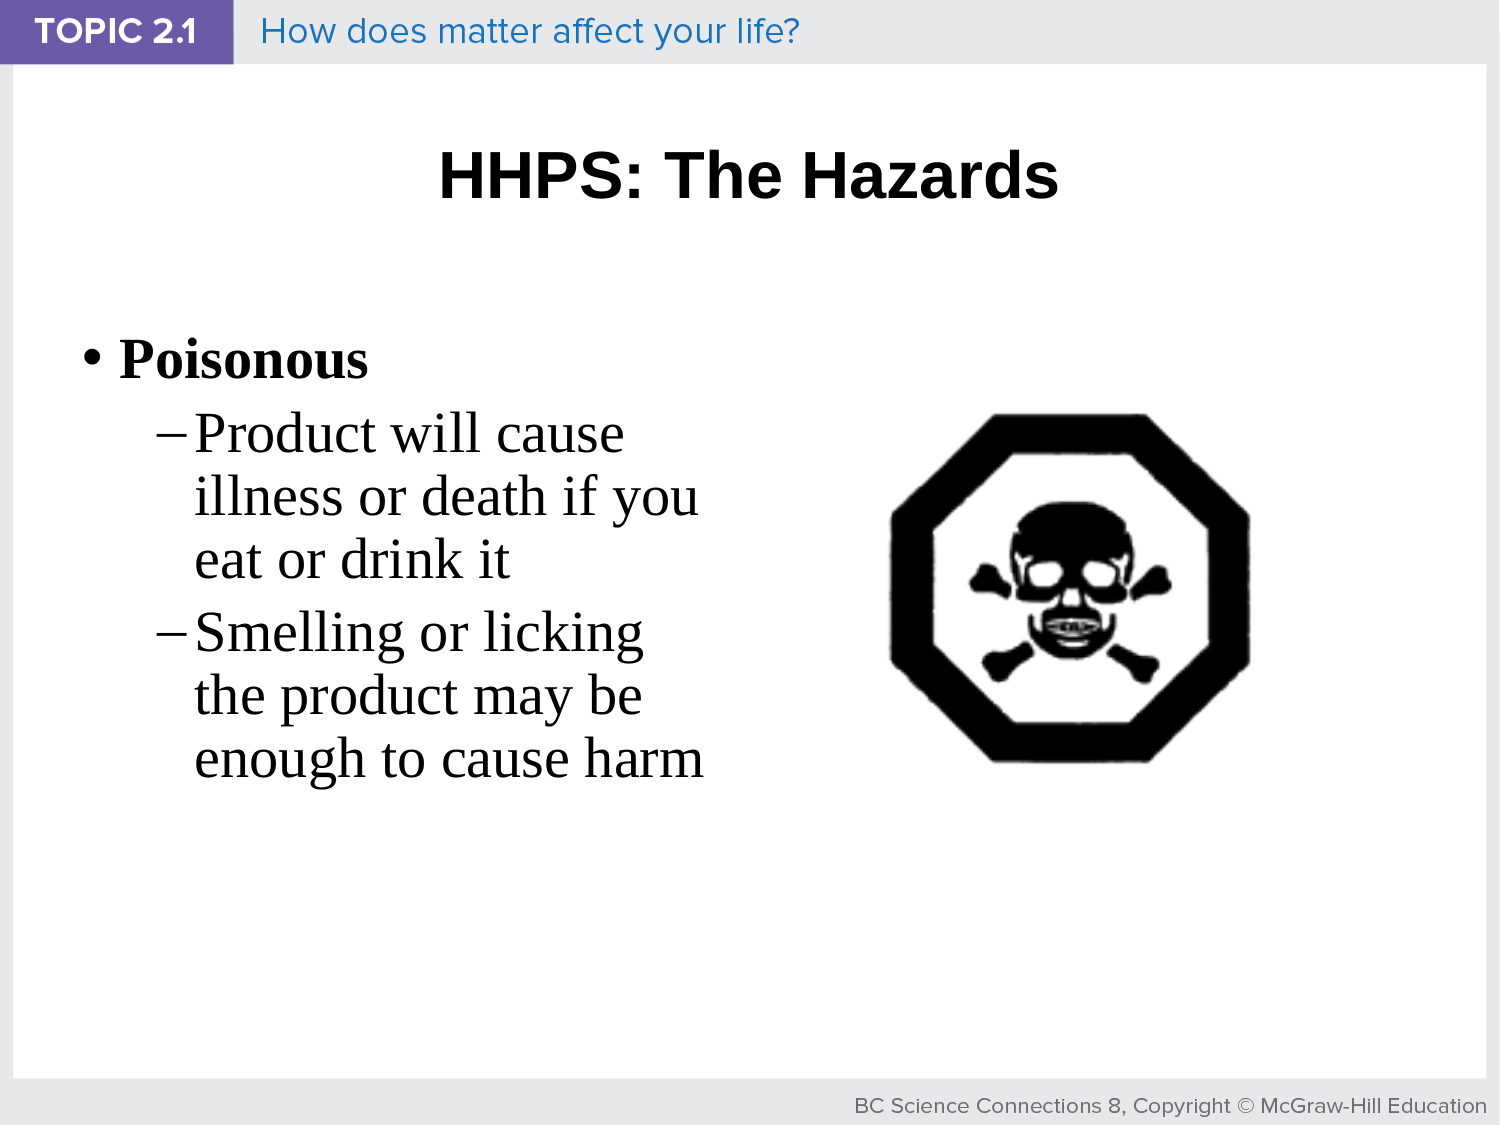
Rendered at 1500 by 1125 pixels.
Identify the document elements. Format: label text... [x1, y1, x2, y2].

list Poisonous Product will cause illness or death if you eat or drink it Smelling or licking the product may be enough to cause harm [67, 321, 723, 1017]
title HHPS: The Hazards [103, 76, 1397, 278]
picture [0, 0, 1500, 1125]
